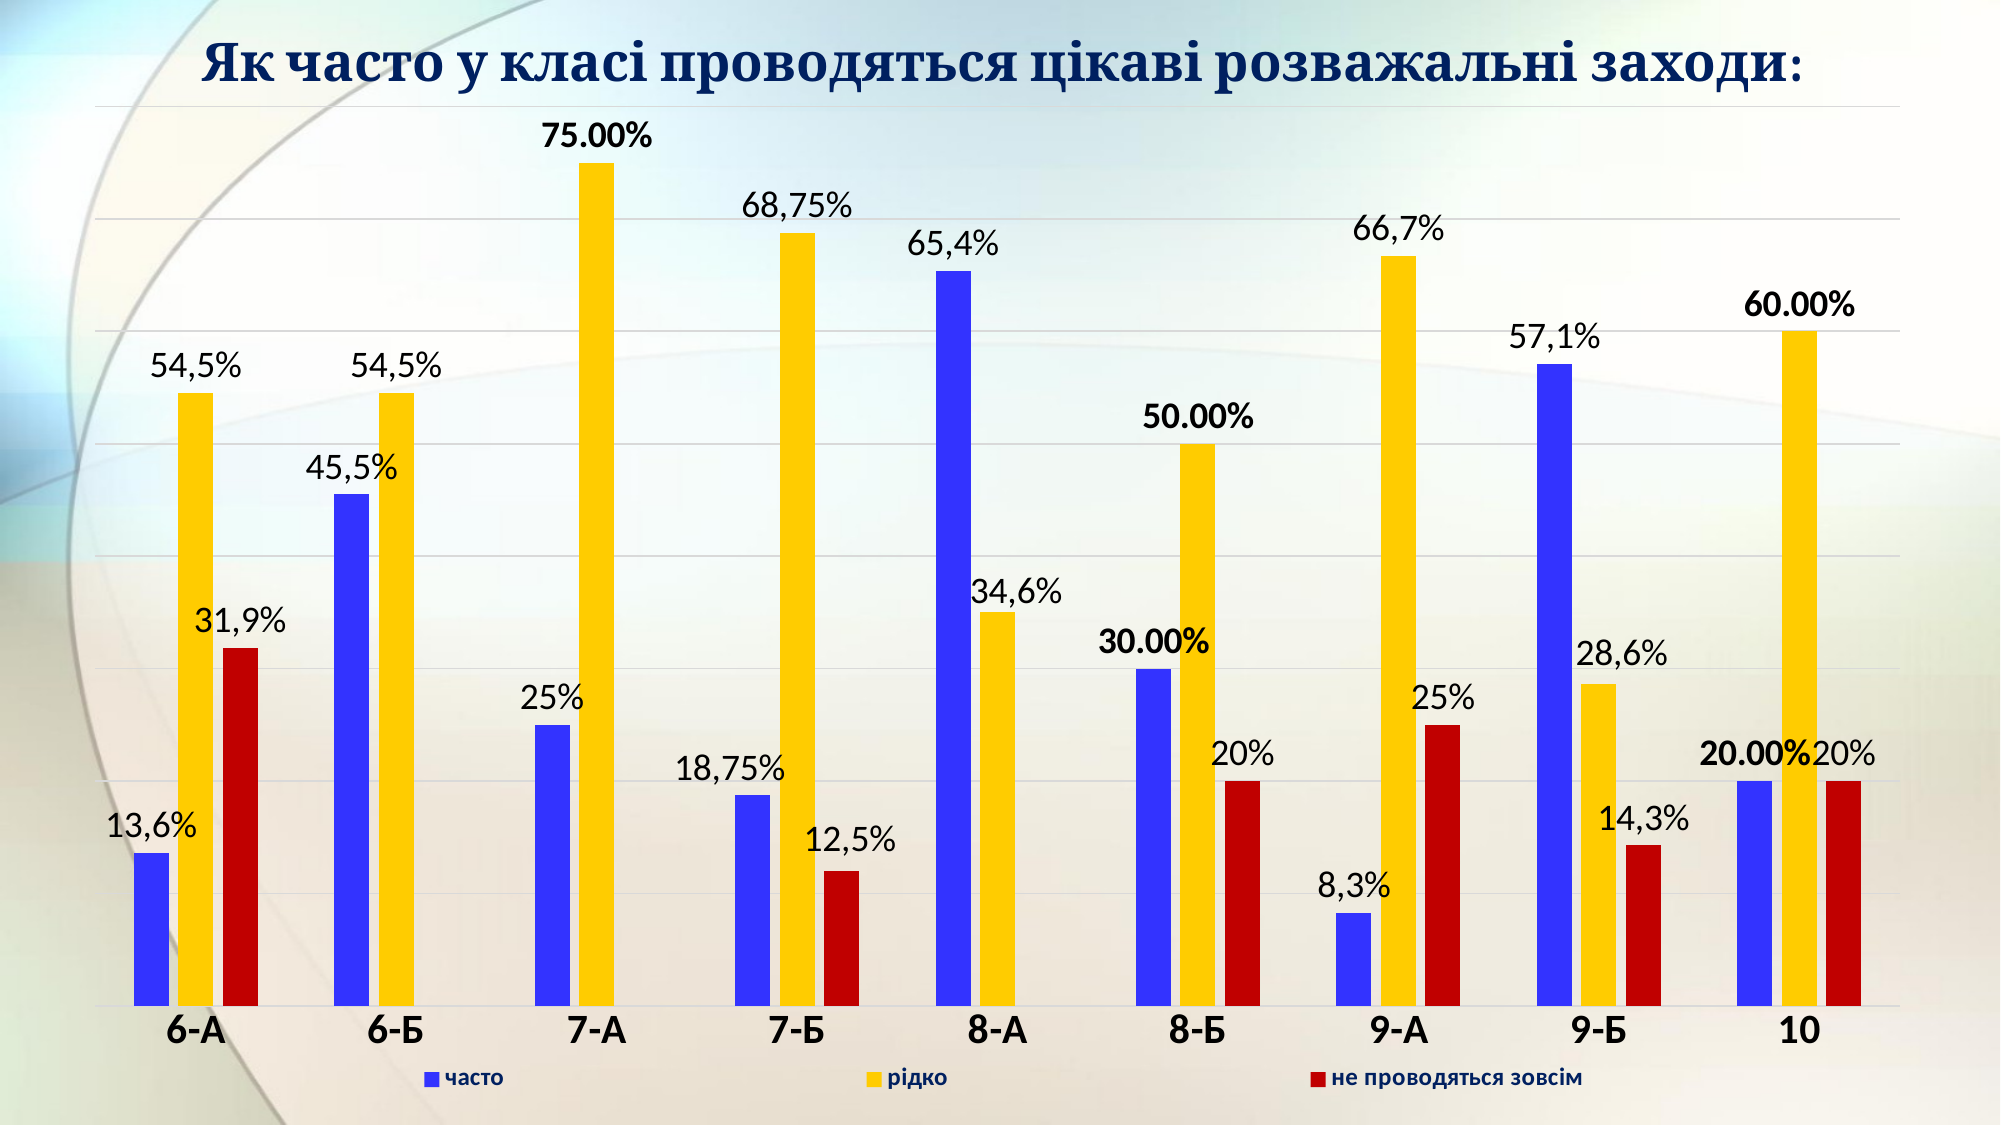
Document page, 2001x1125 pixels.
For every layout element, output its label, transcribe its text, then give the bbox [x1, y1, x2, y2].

title Як часто у класі проводяться цікаві розважальні заходи: [85, 0, 1910, 71]
picture [0, 0, 2001, 1125]
chart [57, 85, 1938, 1123]
